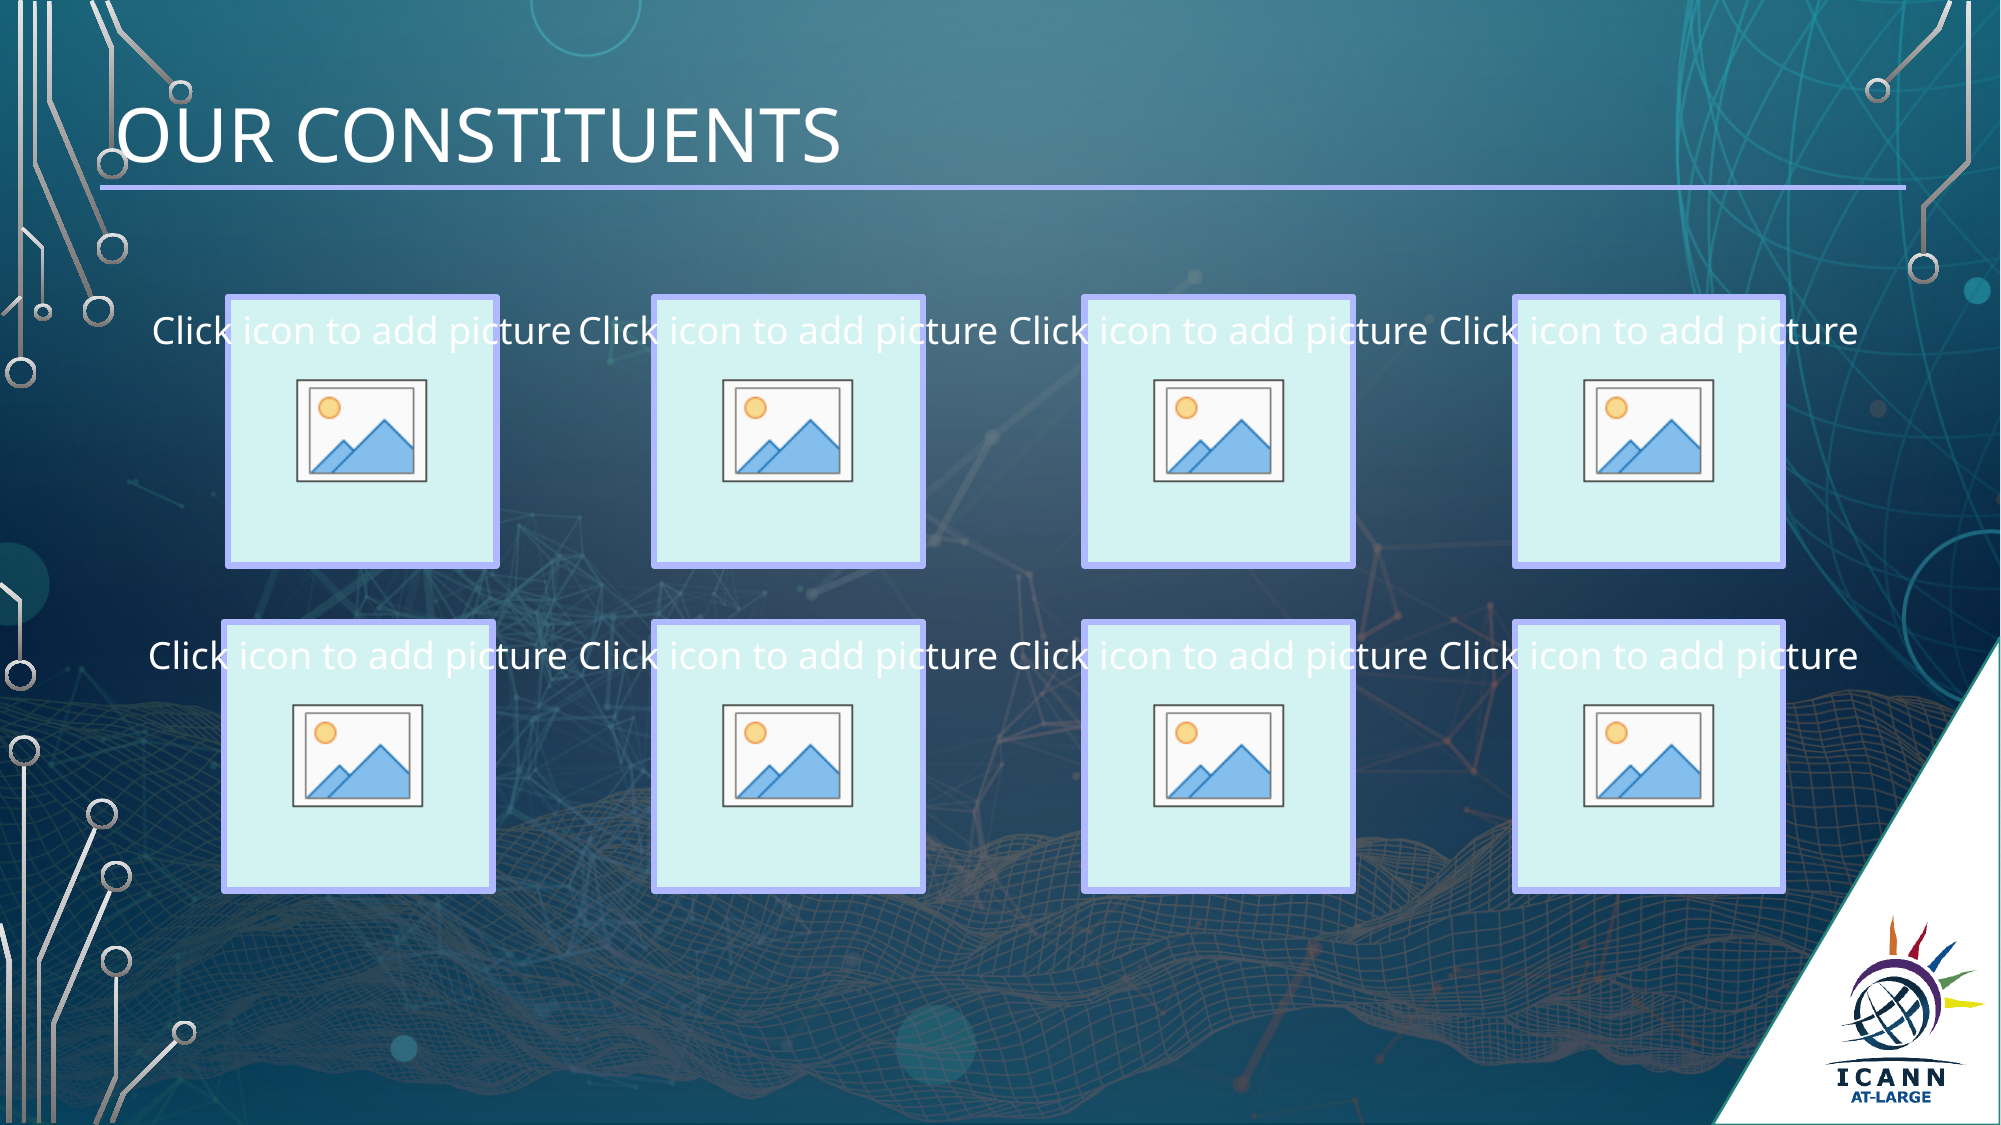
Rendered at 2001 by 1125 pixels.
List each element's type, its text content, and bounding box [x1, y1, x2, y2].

list OUR CONSTITUENTS [99, 62, 1231, 150]
picture [230, 299, 494, 563]
picture [1517, 624, 1781, 888]
picture [1517, 299, 1781, 563]
picture [656, 299, 920, 563]
picture [1803, 910, 1988, 1108]
picture [1087, 299, 1351, 563]
picture [226, 624, 490, 888]
picture [1087, 624, 1351, 888]
picture [656, 624, 920, 888]
